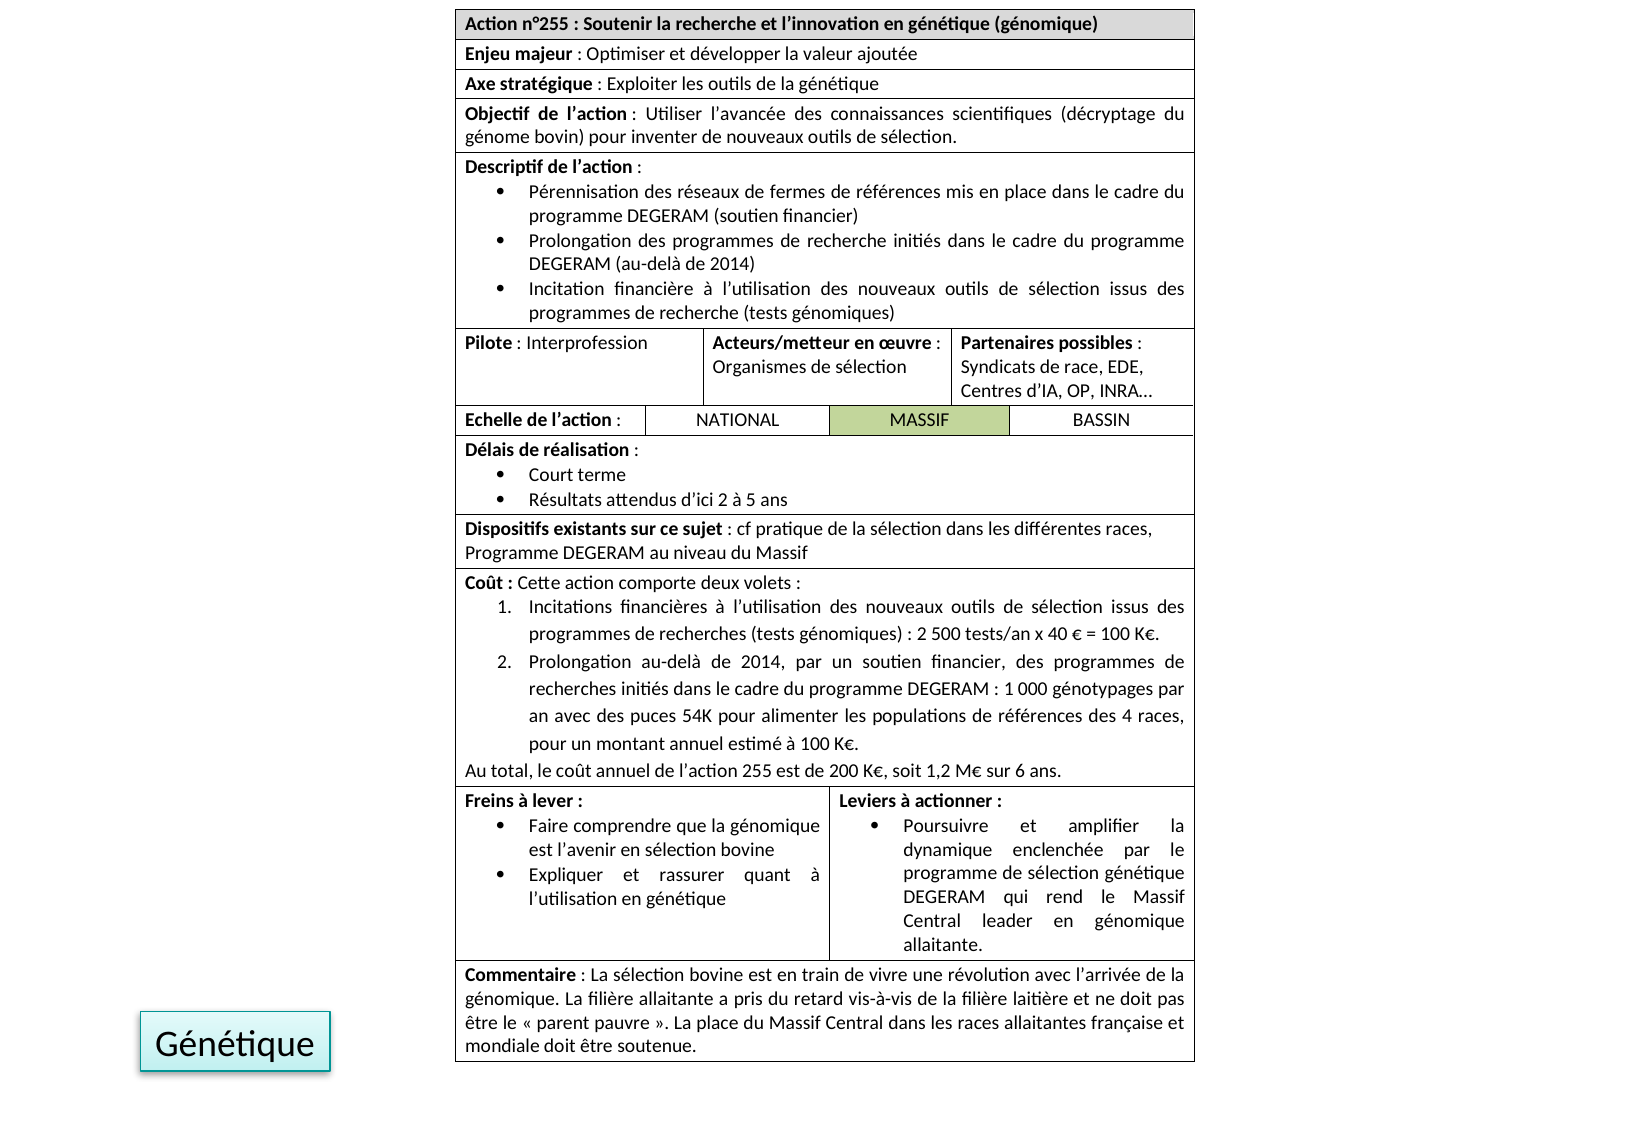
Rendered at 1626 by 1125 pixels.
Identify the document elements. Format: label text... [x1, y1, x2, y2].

text_box Génétique [140, 1011, 331, 1072]
picture [454, 8, 1299, 1085]
